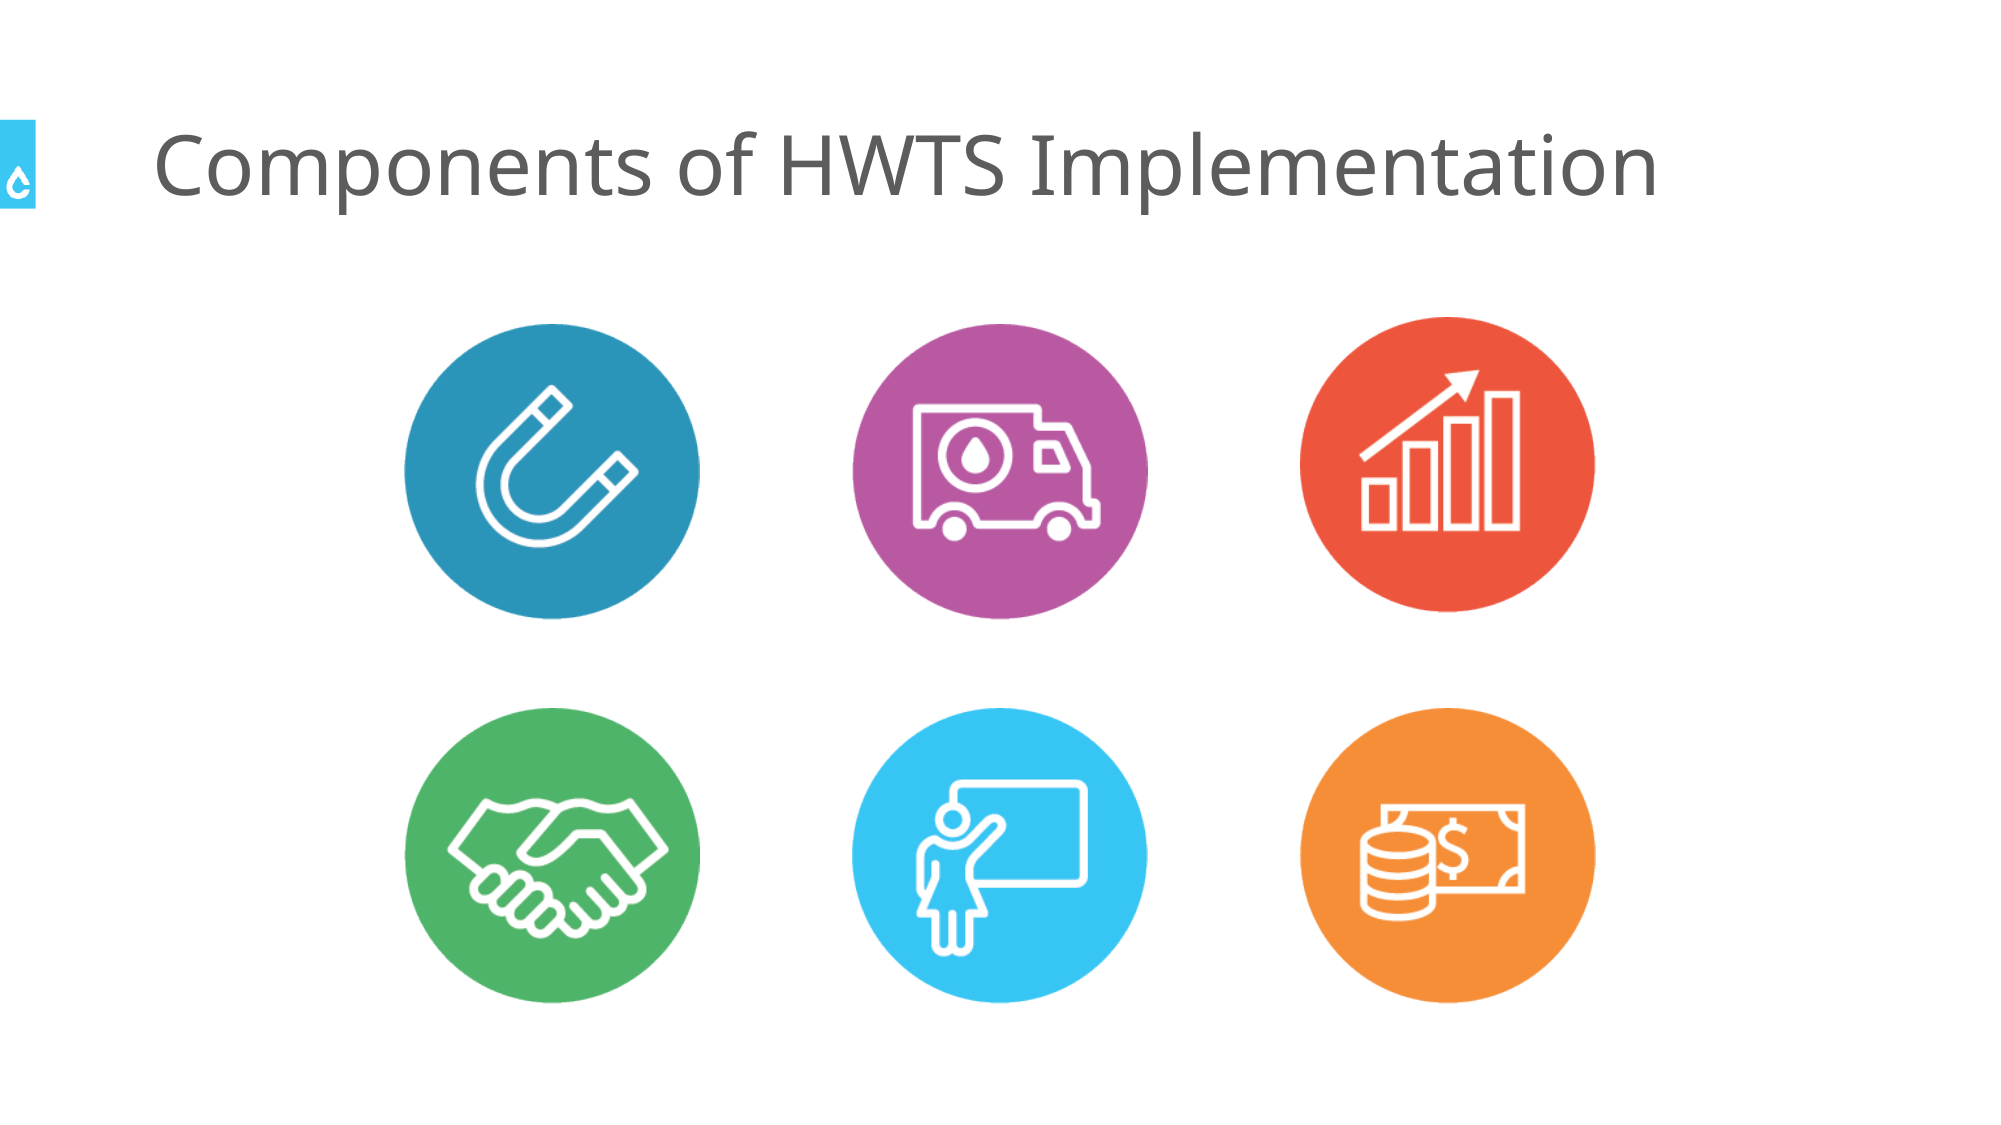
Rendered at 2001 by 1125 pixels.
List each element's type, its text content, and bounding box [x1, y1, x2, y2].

picture [1300, 708, 1596, 1004]
picture [404, 708, 700, 1004]
title Components of HWTS Implementation [137, 59, 1863, 278]
picture [852, 324, 1148, 620]
picture [852, 708, 1148, 1004]
picture [404, 324, 700, 620]
picture [0, 119, 36, 209]
picture [1300, 317, 1596, 613]
